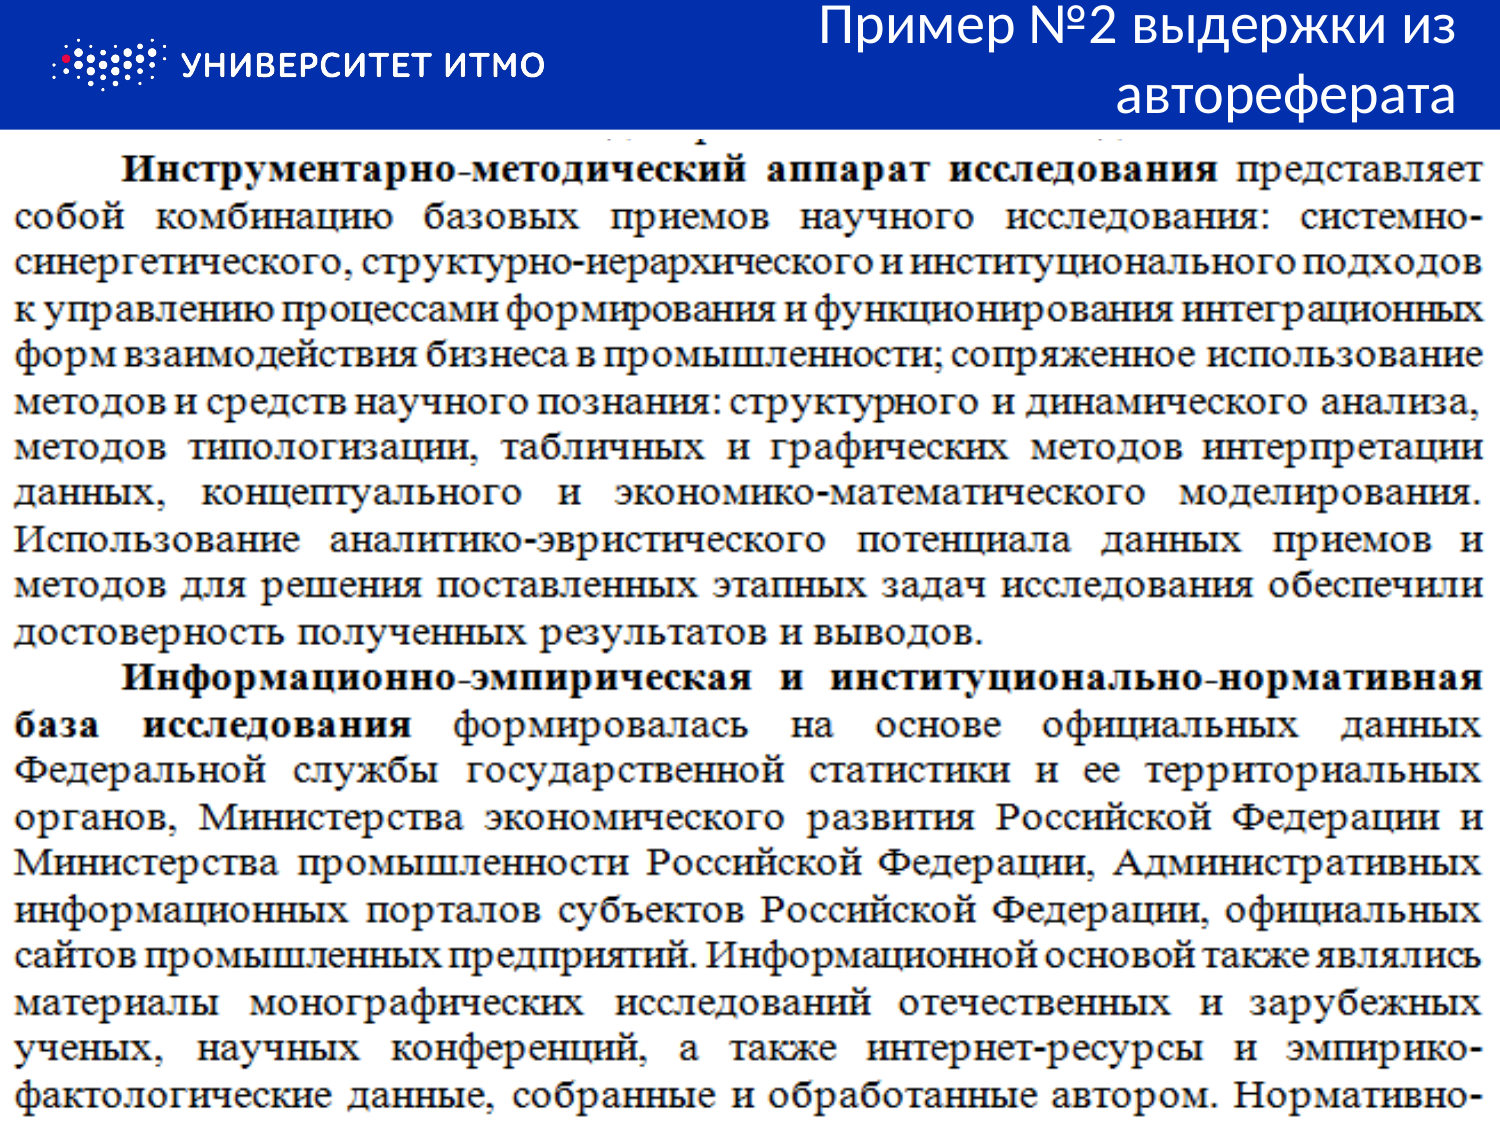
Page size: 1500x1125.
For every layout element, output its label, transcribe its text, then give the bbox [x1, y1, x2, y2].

picture [0, 0, 596, 130]
footer Пример №2 выдержки из автореферата [459, 0, 1473, 112]
picture [0, 139, 1500, 1125]
